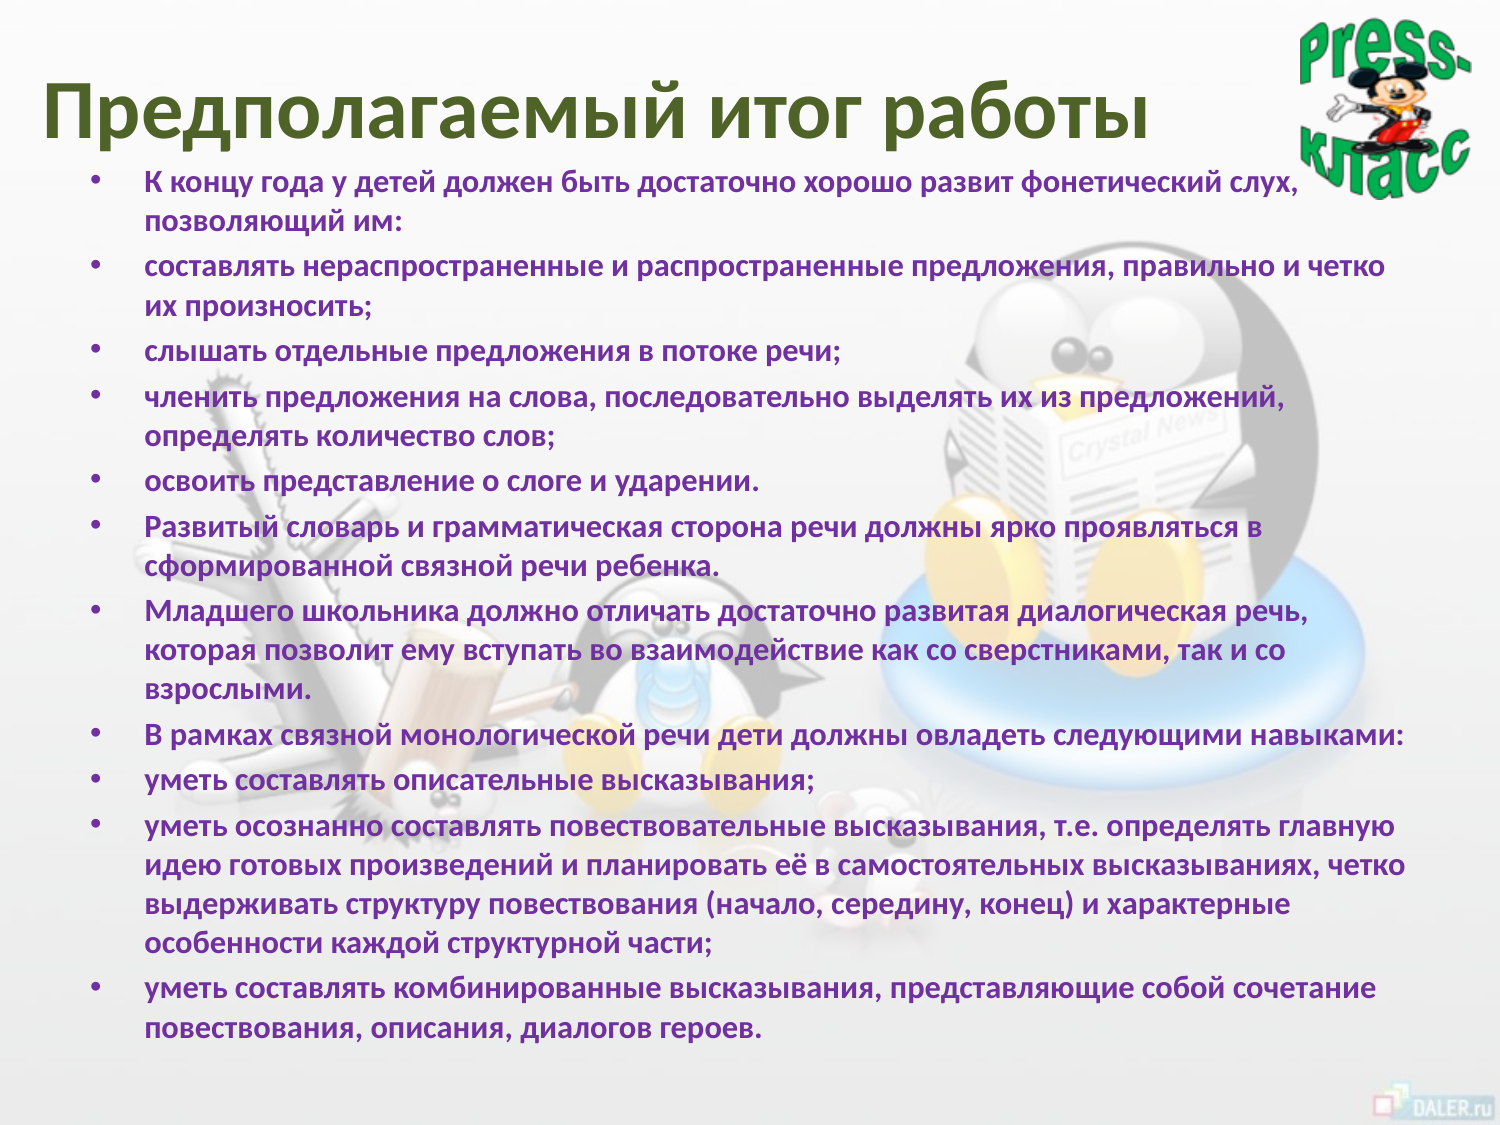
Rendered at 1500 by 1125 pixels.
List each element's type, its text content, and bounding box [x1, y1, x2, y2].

list К концу года у детей должен быть достаточно хорошо развит фонетический слух, позволяющий им: составлять нераспространенные и распространенные предложения, правильно и четко их произносить; слышать отдельные предложения в потоке речи; членить предложения на слова, последовательно выделять их из предложений, определять количество слов; освоить представление о слоге и ударении. Развитый словарь и грамматическая сторона речи должны ярко проявляться в сформированной связной речи ребенка. Младшего школьника должно отличать достаточно развитая диалогическая речь, которая позволит ему вступать во взаимодействие как со сверстниками, так и со взрослыми. В рамках связной монологической речи дети должны овладеть следующими навыками: уметь составлять описательные высказывания; уметь осознанно составлять повествовательные высказывания, т.е. определять главную идею готовых произведений и планировать её в самостоятельных высказываниях, четко выдерживать структуру повествования (начало, середину, конец) и характерные особенности каждой структурной части; уметь составлять комбинированные высказывания, представляющие собой сочетание повествования, описания, диалогов героев. [75, 152, 1425, 1079]
title Предполагаемый итог работы [23, 45, 1172, 164]
picture [1300, 0, 1472, 200]
